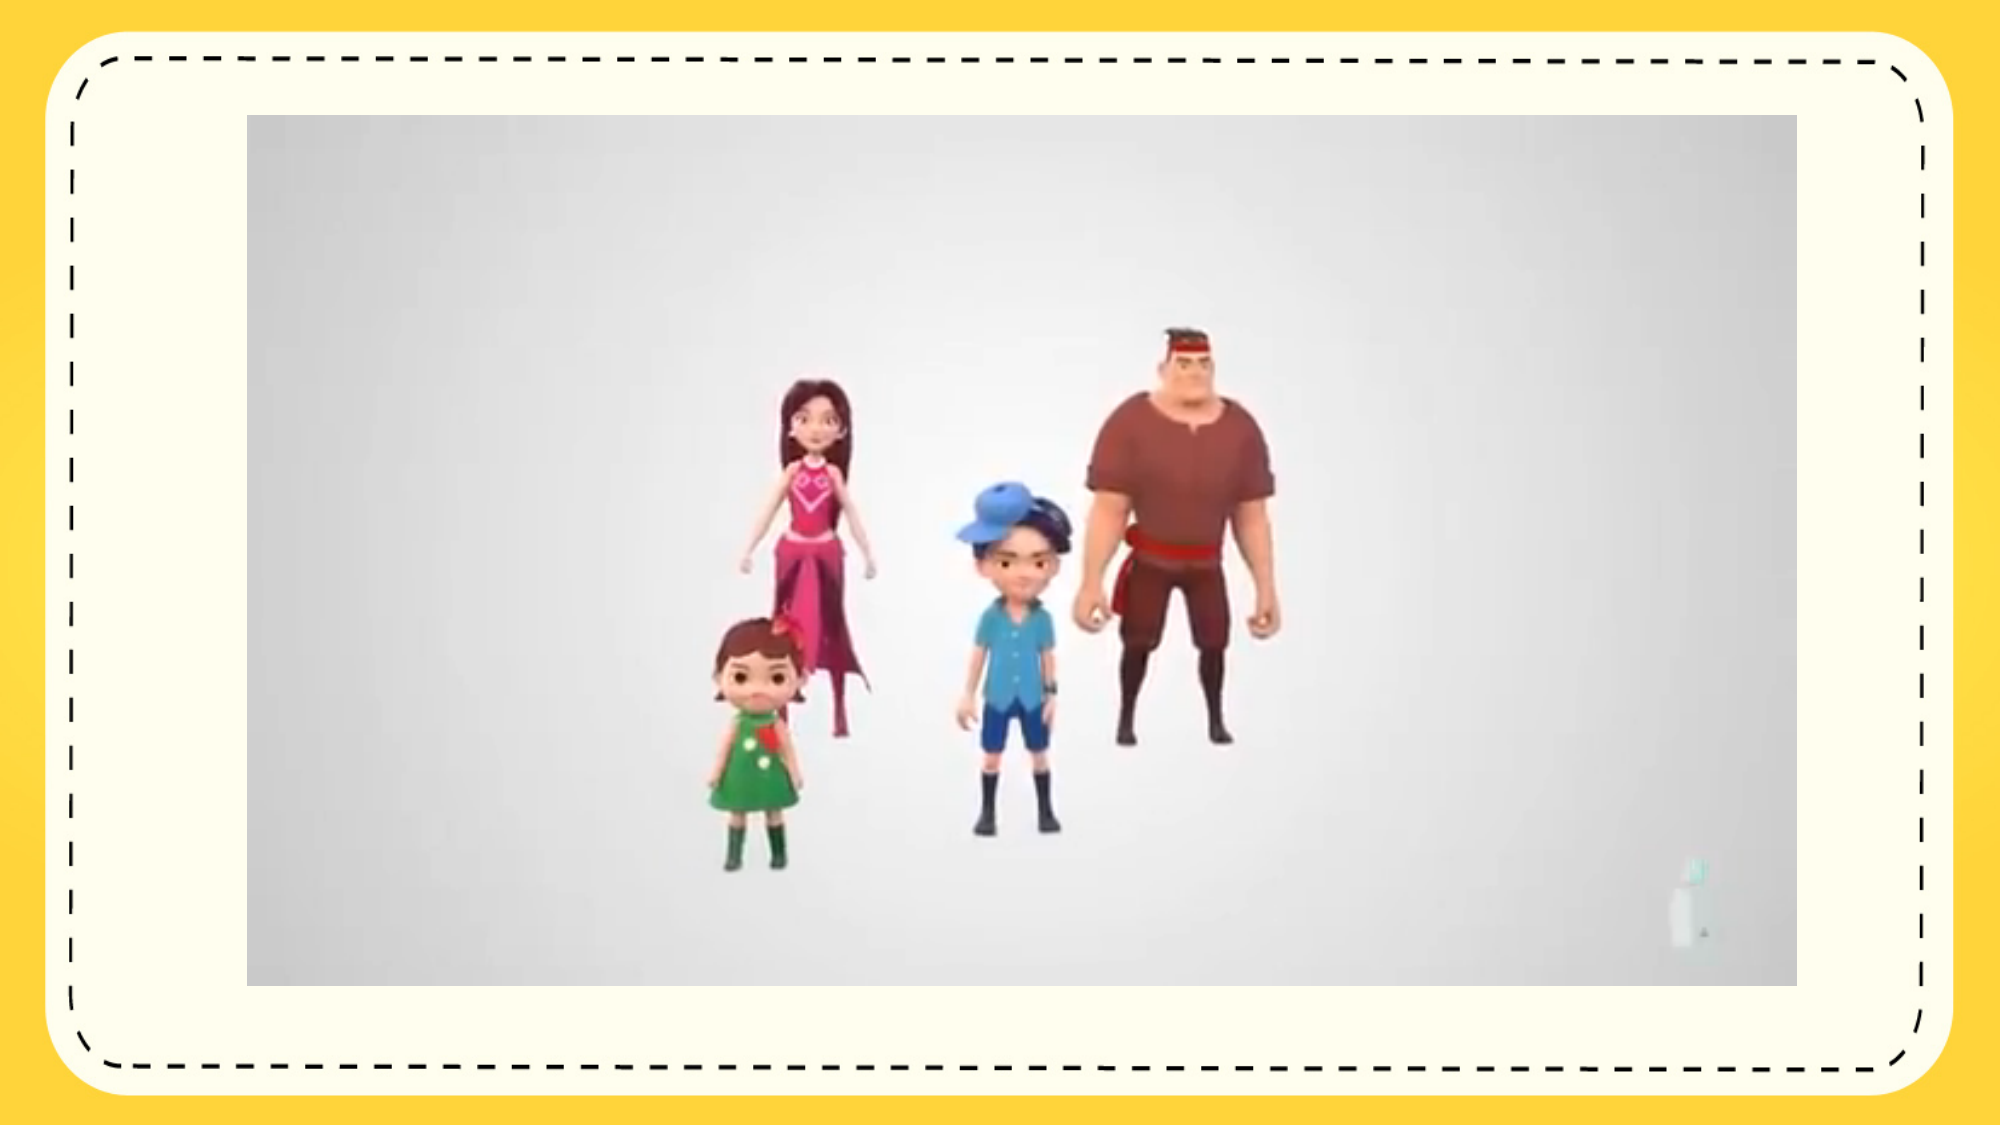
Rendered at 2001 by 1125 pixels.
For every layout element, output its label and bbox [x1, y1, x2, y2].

picture [0, 0, 2000, 1125]
text_box [246, 114, 1797, 987]
